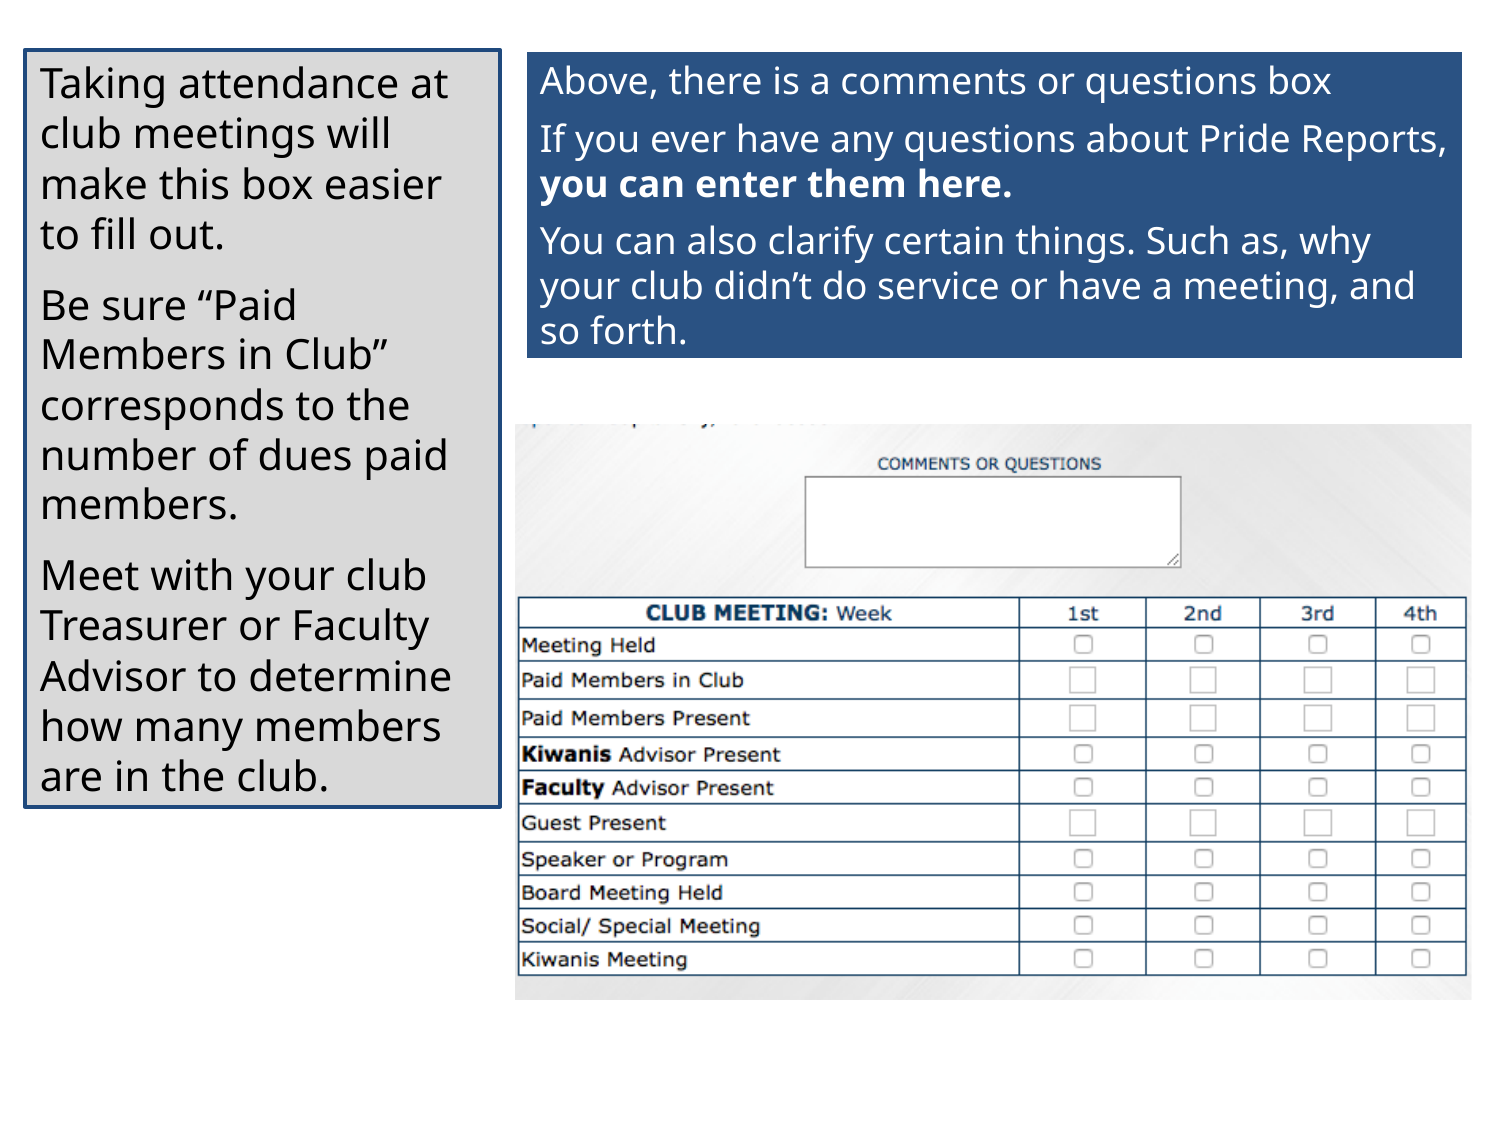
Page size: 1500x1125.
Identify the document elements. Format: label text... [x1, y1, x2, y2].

text_box Above, there is a comments or questions box If you ever have any questions about Pride Reports, you can enter them here. You can also clarify certain things. Such as, why your club didn’t do service or have a meeting, and so forth. [523, 48, 1466, 362]
picture [514, 424, 1476, 1001]
text_box Taking attendance at club meetings will make this box easier to fill out. Be sure “Paid Members in Club” corresponds to the number of dues paid members. Meet with your club Treasurer or Faculty Advisor to determine how many members are in the club. [23, 48, 502, 809]
